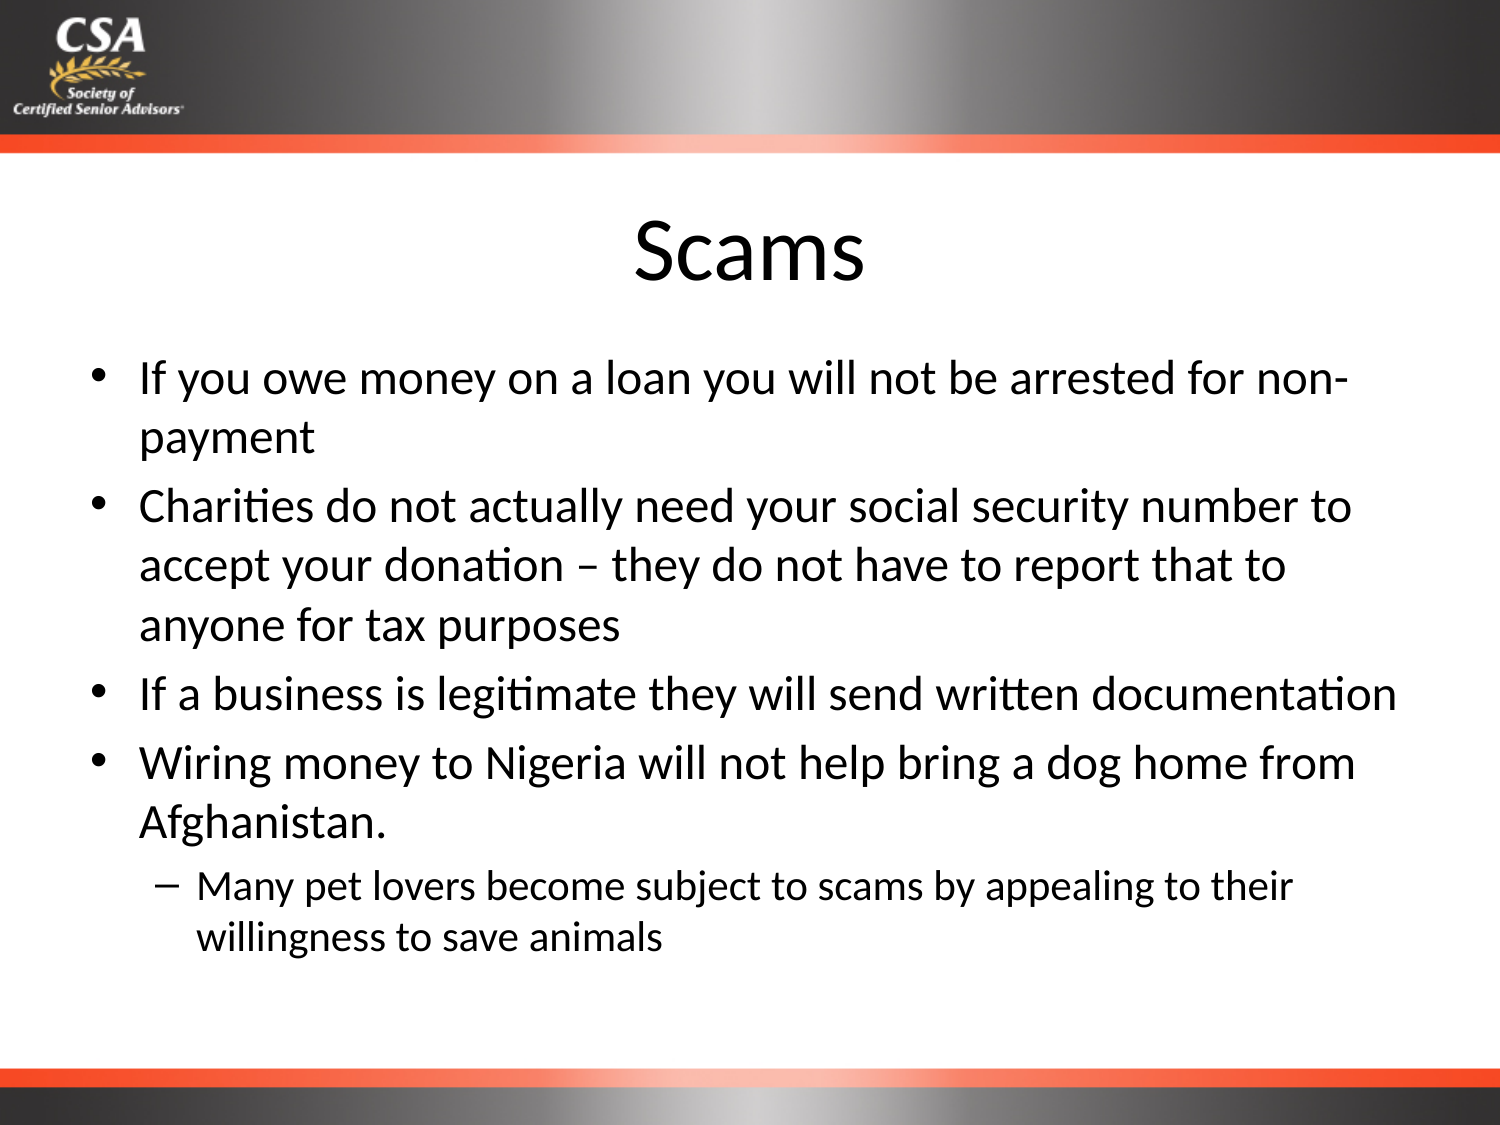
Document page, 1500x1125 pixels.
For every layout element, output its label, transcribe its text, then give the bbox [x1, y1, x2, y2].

list If you owe money on a loan you will not be arrested for non-payment Charities do not actually need your social security number to accept your donation – they do not have to report that to anyone for tax purposes If a business is legitimate they will send written documentation Wiring money to Nigeria will not help bring a dog home from Afghanistan. Many pet lovers become subject to scams by appealing to their willingness to save animals [75, 337, 1425, 988]
picture [0, 0, 1500, 1125]
title Scams [75, 149, 1425, 337]
